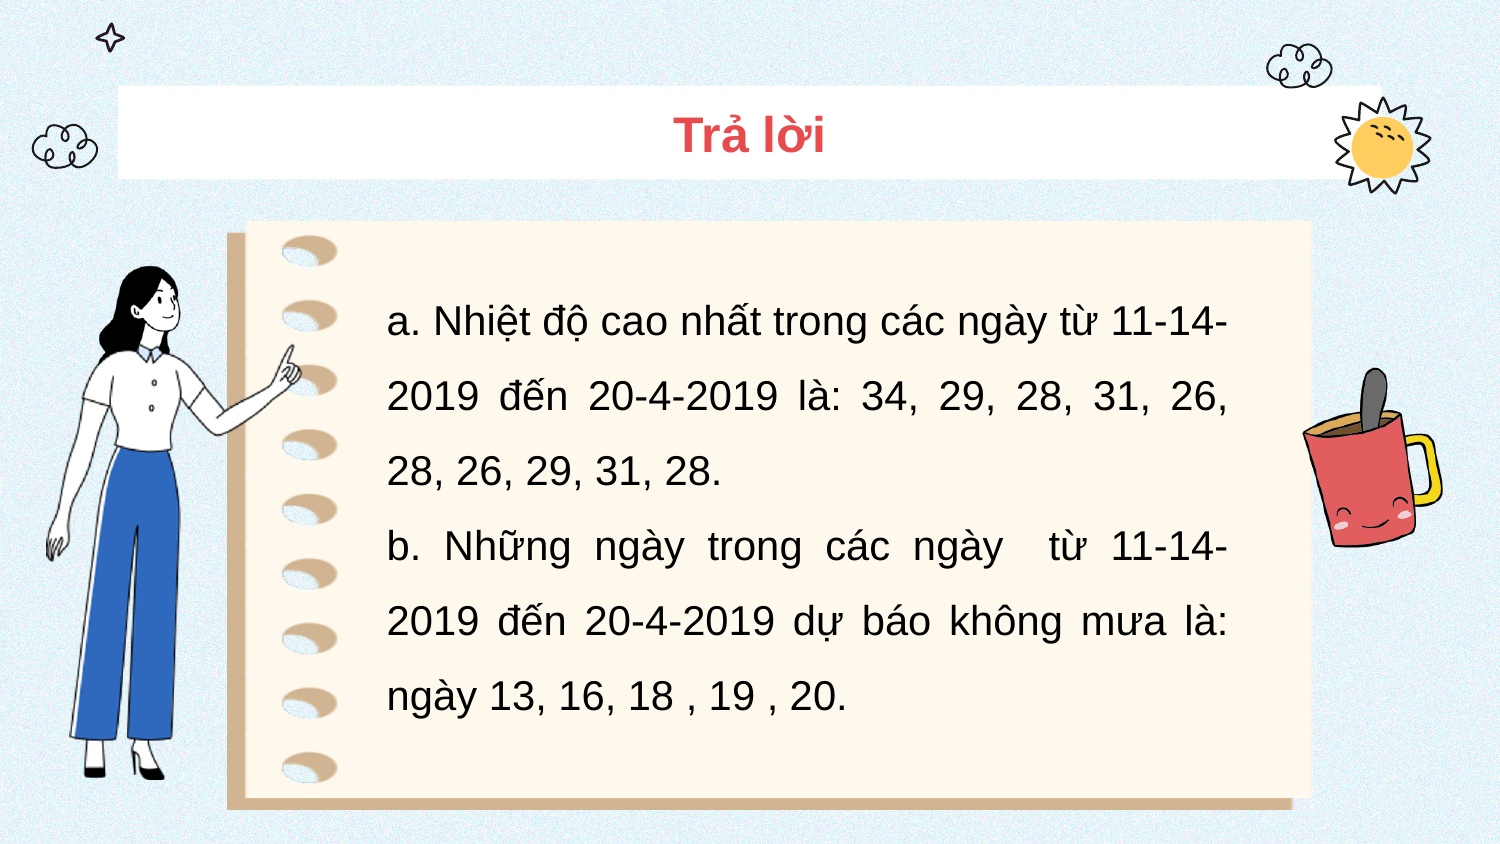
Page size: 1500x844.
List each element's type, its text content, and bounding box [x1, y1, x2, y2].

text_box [1333, 96, 1433, 195]
picture [0, 0, 1500, 844]
text_box [1266, 43, 1333, 89]
title Trả lời [118, 85, 1382, 180]
